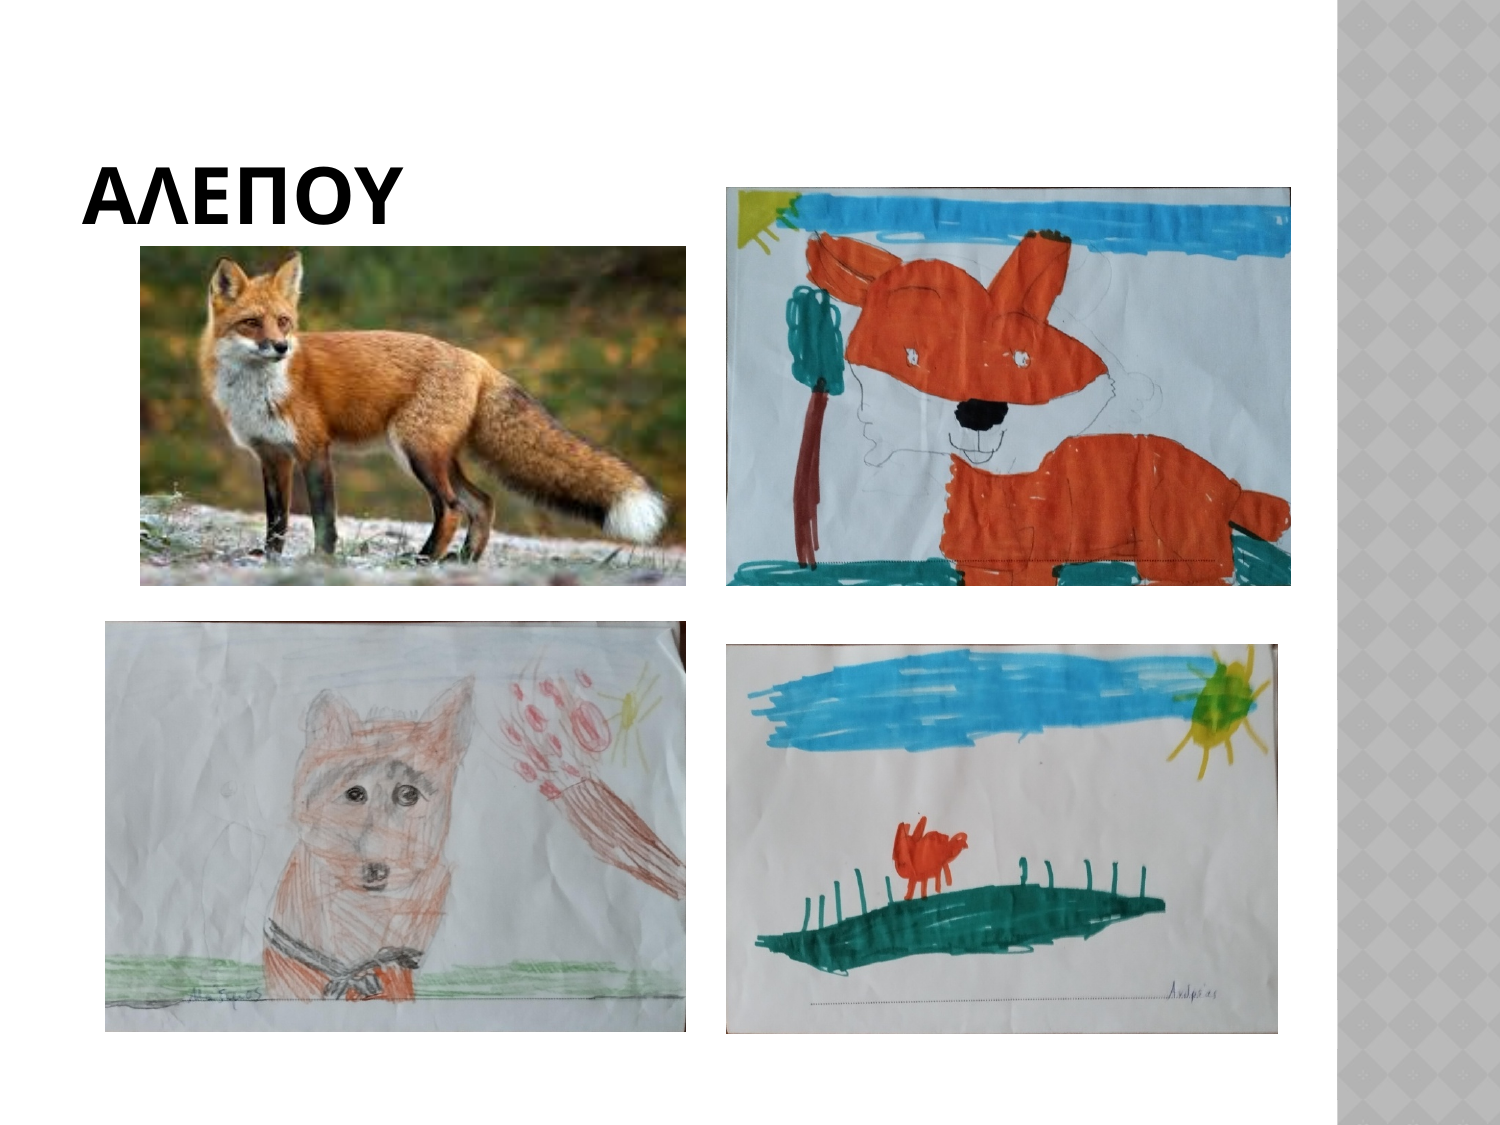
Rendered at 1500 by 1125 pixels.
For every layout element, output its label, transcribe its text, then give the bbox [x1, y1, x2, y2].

picture [726, 187, 1291, 587]
picture [726, 644, 1278, 1035]
title ΑΛΕΠΟΥ [75, 52, 1263, 240]
picture [104, 620, 686, 1032]
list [140, 245, 687, 587]
